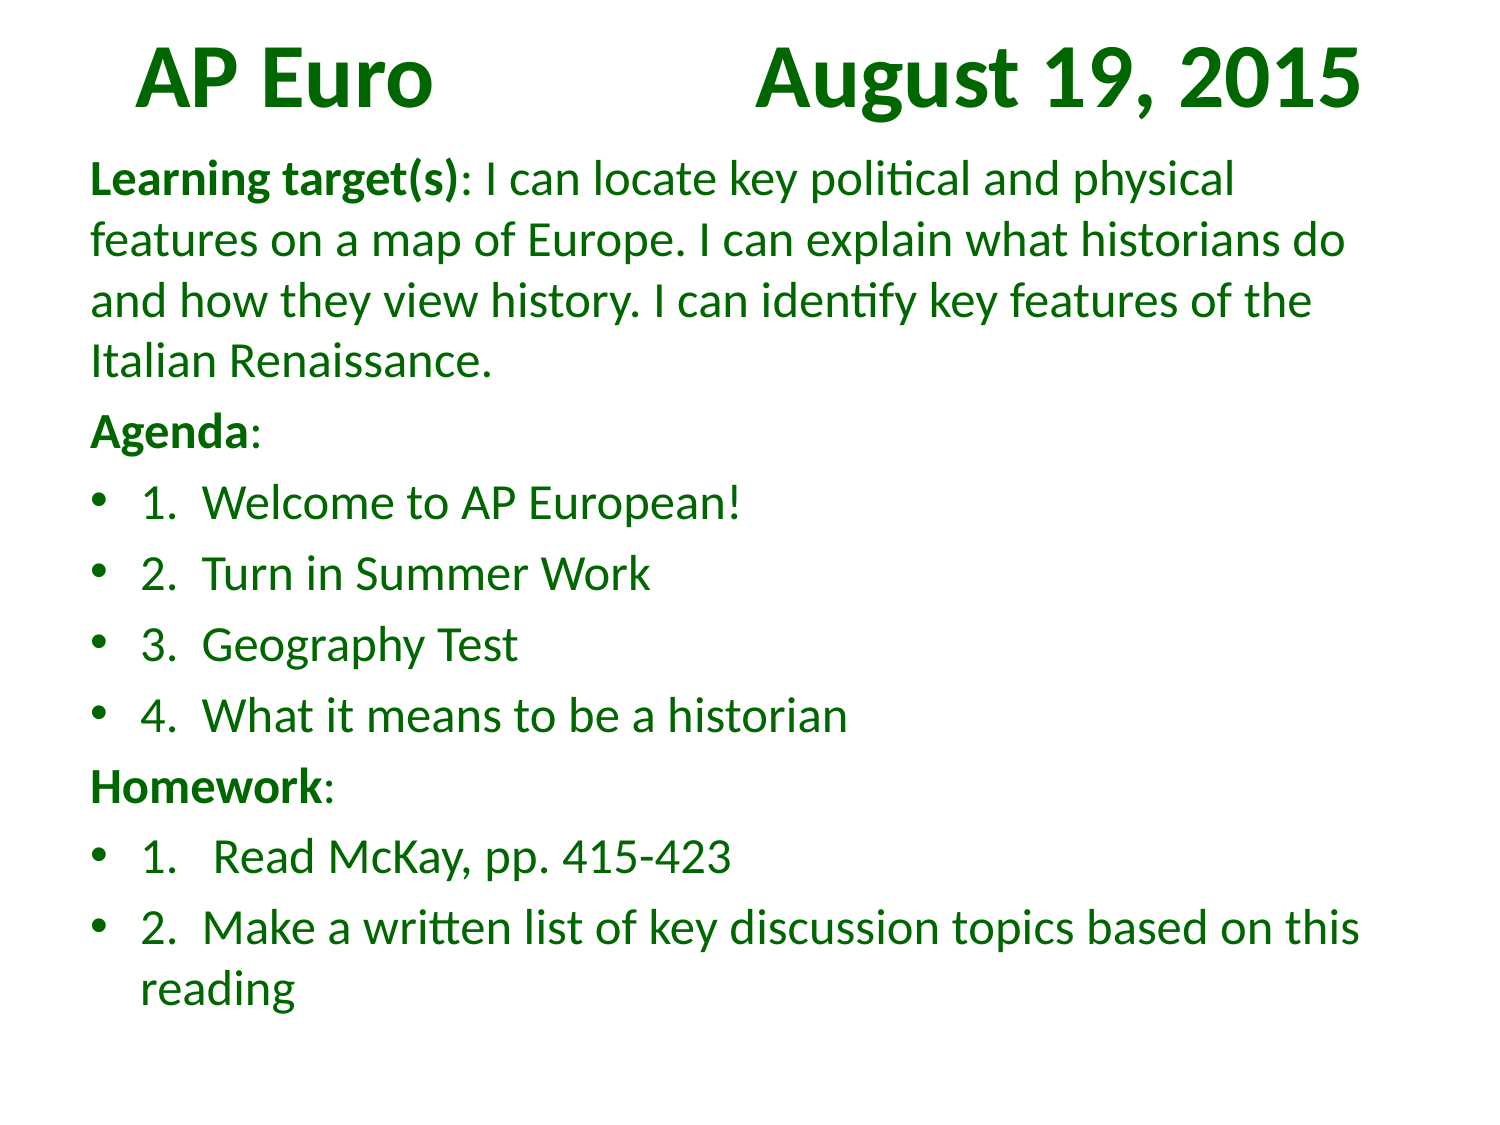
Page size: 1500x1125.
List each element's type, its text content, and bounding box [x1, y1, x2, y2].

list Learning target(s): I can locate key political and physical features on a map of Europe. I can explain what historians do and how they view history. I can identify key features of the Italian Renaissance. Agenda: 1. Welcome to AP European! 2. Turn in Summer Work 3. Geography Test 4. What it means to be a historian Homework: 1. Read McKay, pp. 415-423 2. Make a written list of key discussion topics based on this reading [75, 137, 1425, 1025]
title AP Euro August 19, 2015 [75, 4, 1425, 137]
